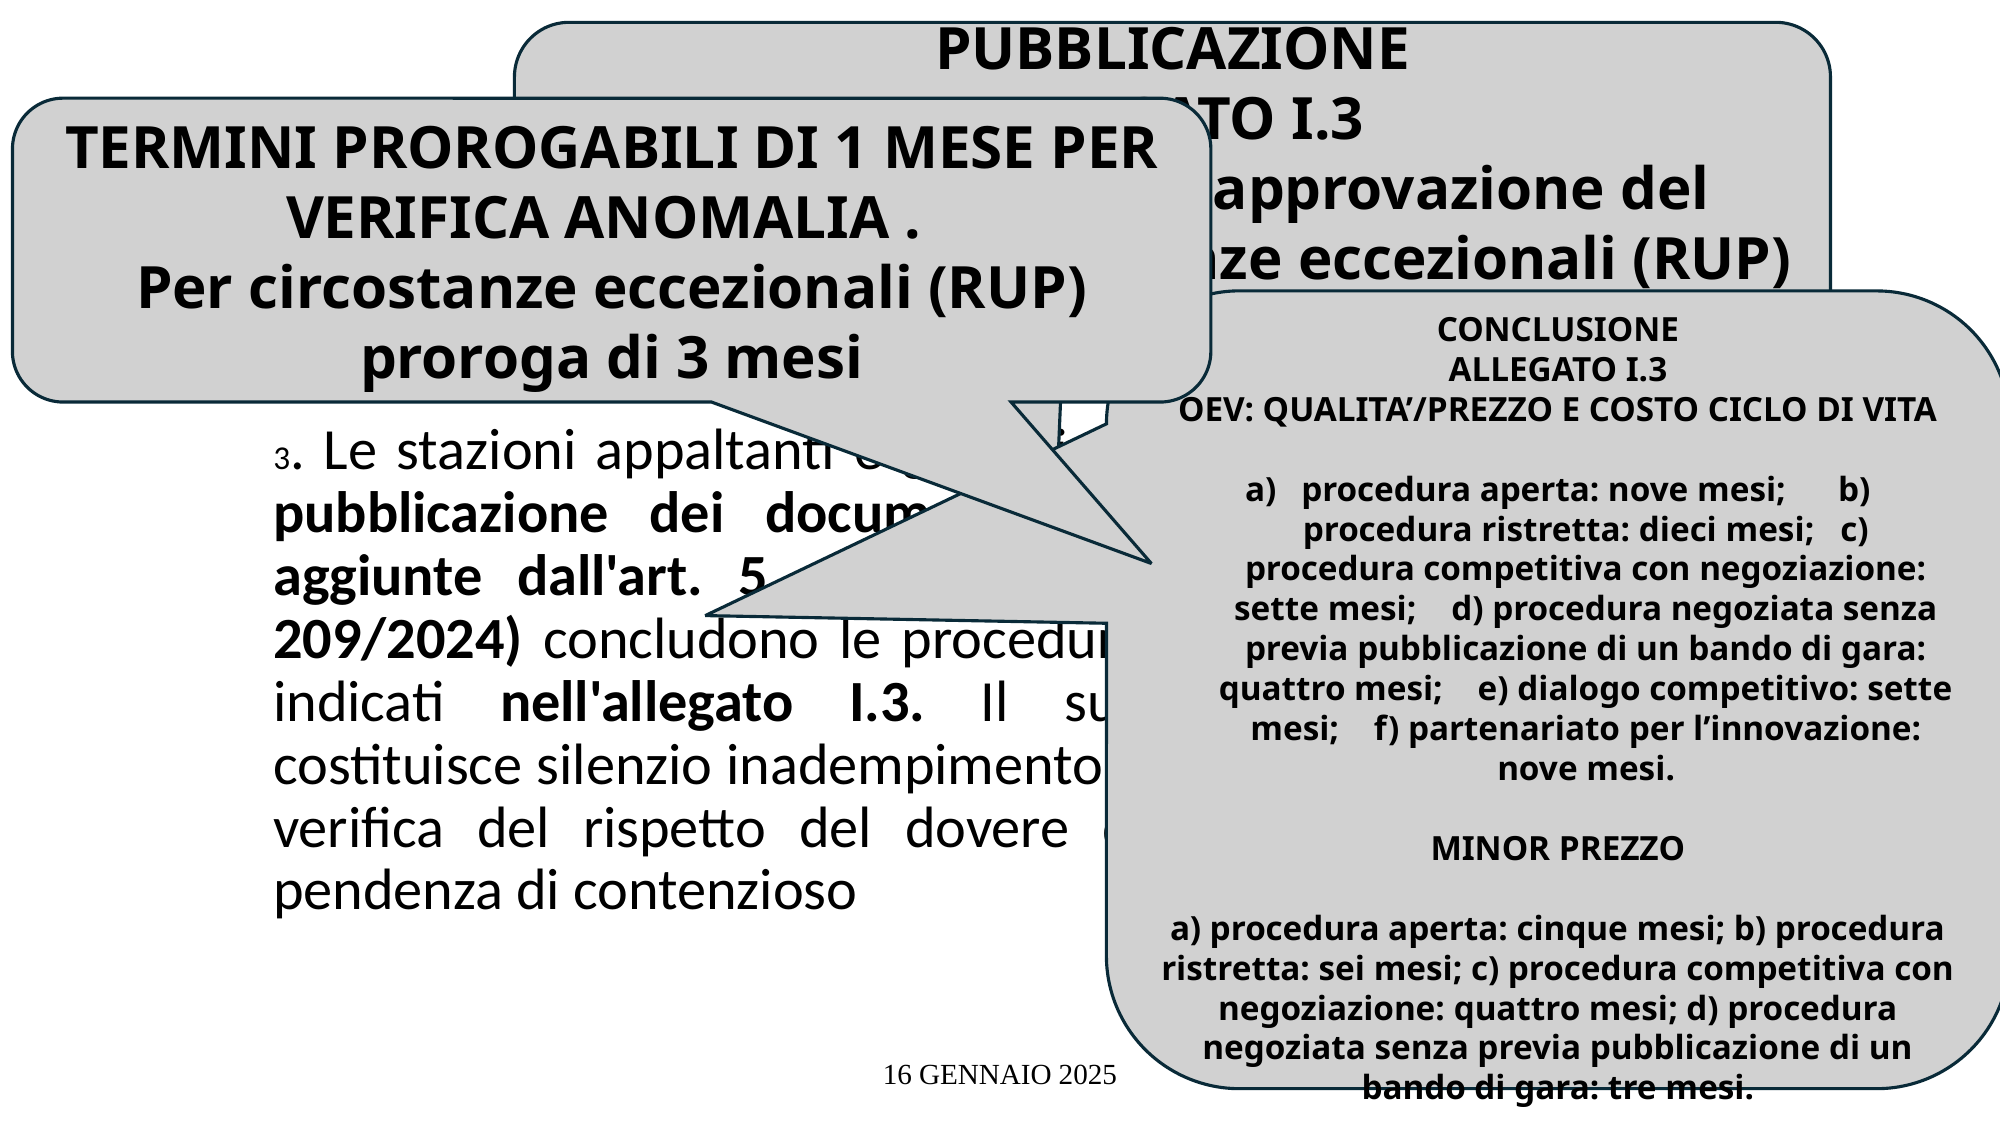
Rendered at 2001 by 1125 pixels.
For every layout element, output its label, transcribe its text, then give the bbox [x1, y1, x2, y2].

text_box TERMINI PROROGABILI DI 1 MESE PER VERIFICA ANOMALIA . Per circostanze eccezionali (RUP) proroga di 3 mesi [10, 96, 1213, 565]
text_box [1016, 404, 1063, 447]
footer 16 GENNAIO 2025 [662, 1042, 1338, 1103]
text_box CONCLUSIONE ALLEGATO I.3 OEV: QUALITA’/PREZZO E COSTO CICLO DI VITA procedura aperta: nove mesi; b) procedura ristretta: dieci mesi; c) procedura competitiva con negoziazione: sette mesi; d) procedura negoziata senza previa pubblicazione di un bando di gara: quattro mesi; e) dialogo competitivo: sette mesi; f) partenariato per l’innovazione: nove mesi. MINOR PREZZO a) procedura aperta: cinque mesi; b) procedura ristretta: sei mesi; c) procedura competitiva con negoziazione: quattro mesi; d) procedura negoziata senza previa pubblicazione di un bando di gara: tre mesi. [704, 289, 2000, 1091]
picture [708, 21, 1338, 172]
subtitle Articolo 17 - Fasi delle procedure di affidamento 3. Le stazioni appaltanti e gli enti concedenti procedono alla pubblicazione dei documenti iniziali di gara e (parole aggiunte dall'art. 5, comma 1, lettera a), del D.Lgs. n. 209/2024) concludono le procedure di selezione nei termini indicati nell'allegato I.3. Il superamento dei termini costituisce silenzio inadempimento e rileva anche al fine della verifica del rispetto del dovere di buona fede, anche in pendenza di contenzioso [249, 404, 1135, 1052]
text_box PUBBLICAZIONE ALLEGATO I.3 3 mesi dalla data di approvazione del progetto. Per circostanze eccezionali (RUP) proroga di 1 mese [512, 20, 1833, 291]
slide_number 35 [1412, 1091, 1863, 1103]
